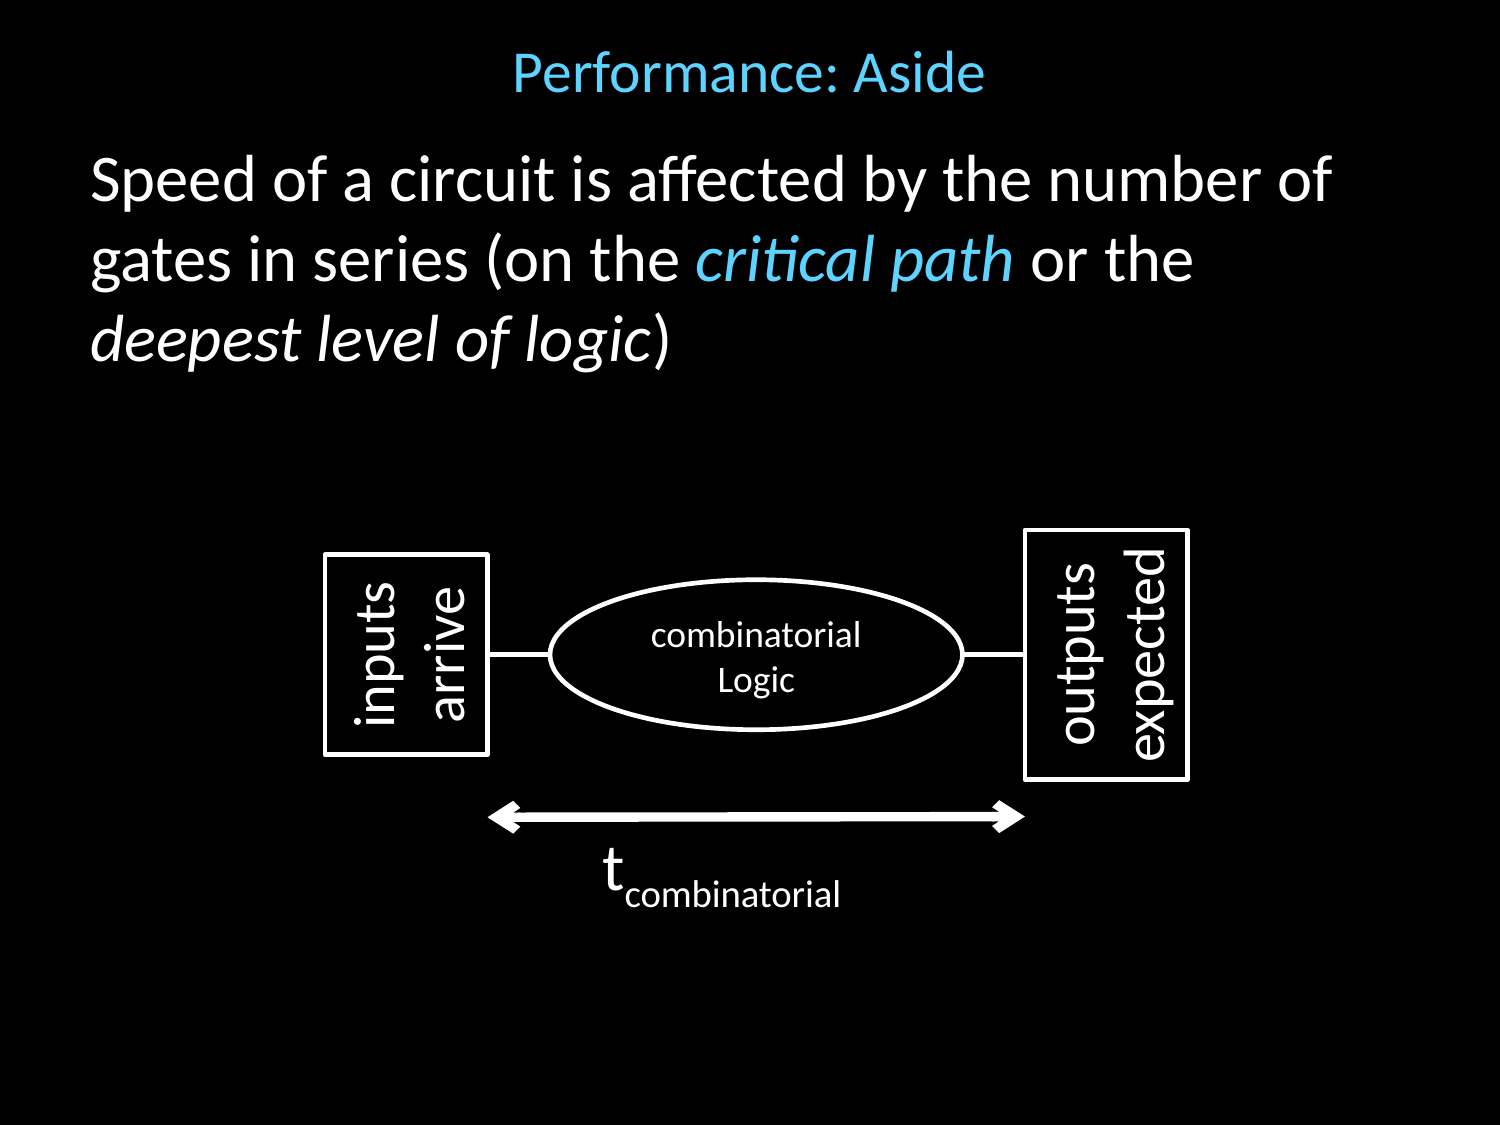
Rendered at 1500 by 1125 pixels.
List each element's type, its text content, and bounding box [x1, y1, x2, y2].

title Performance: Aside [37, 24, 1463, 113]
text_box combinatorial Logic [547, 577, 965, 732]
text_box inputs arrive [324, 554, 488, 755]
text_box tcombinatorial [587, 825, 913, 923]
list Speed of a circuit is affected by the number of gates in series (on the critical path or the deepest level of logic) [75, 127, 1434, 1113]
text_box outputs expected [1024, 529, 1188, 780]
